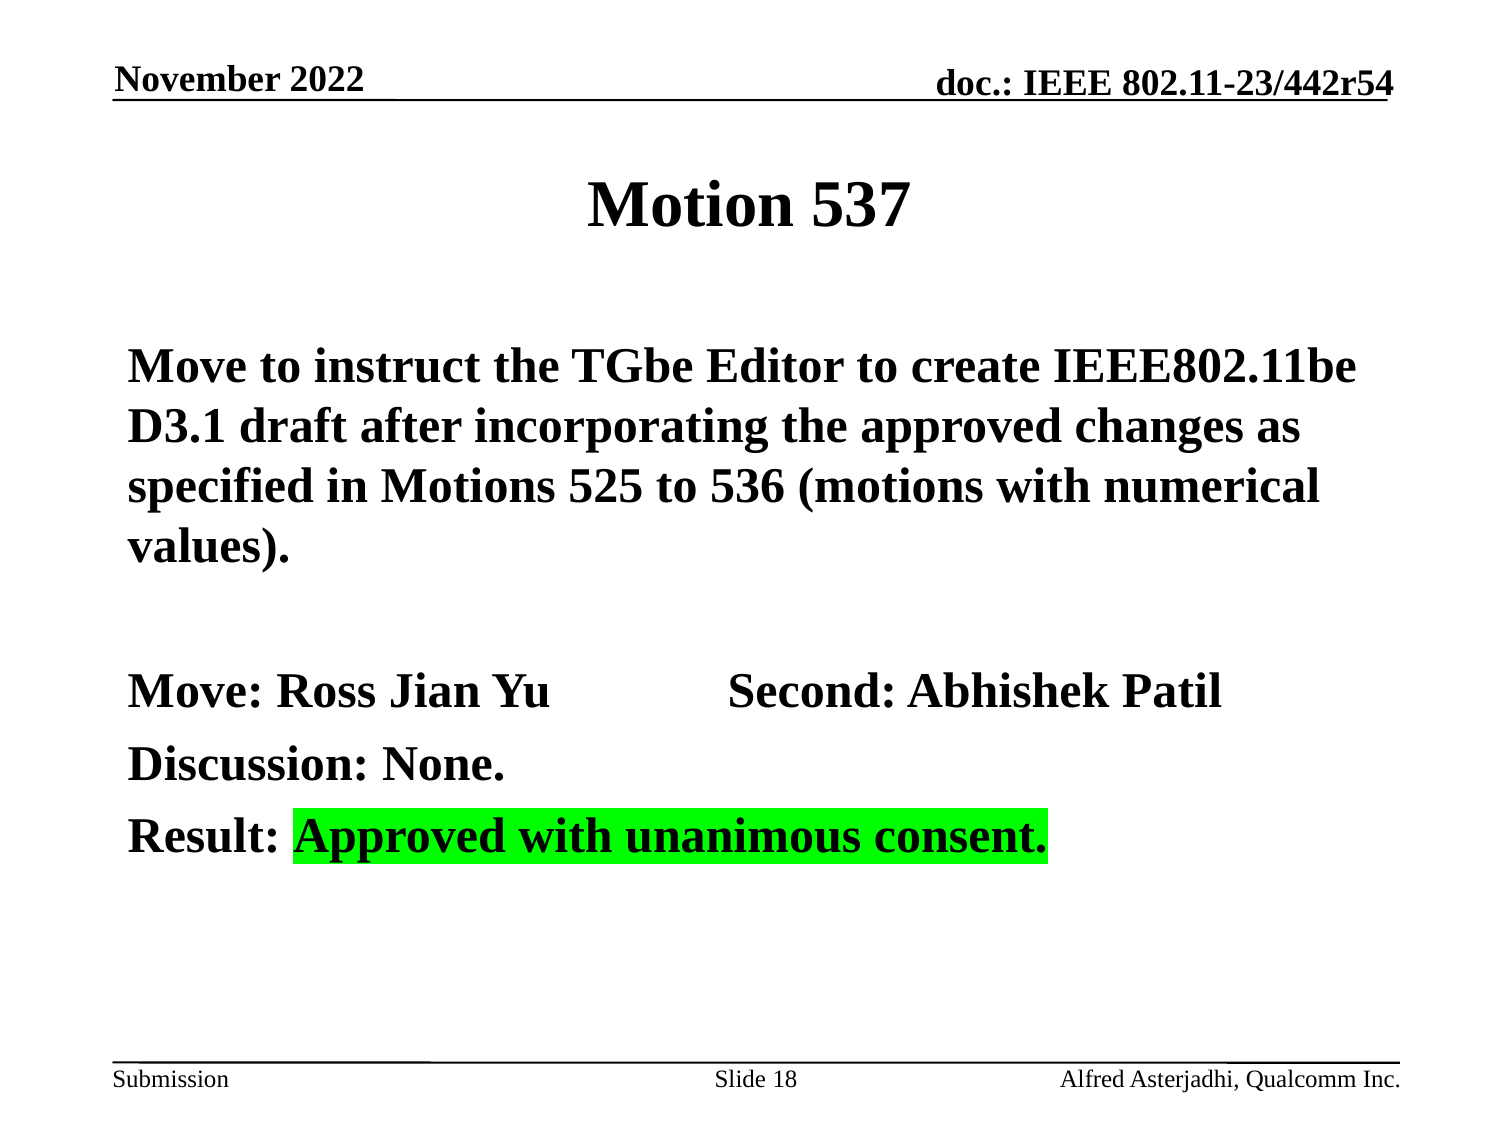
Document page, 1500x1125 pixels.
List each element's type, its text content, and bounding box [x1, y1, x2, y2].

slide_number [114, 54, 423, 100]
title Motion 537 [112, 112, 1388, 288]
footer Alfred Asterjadhi, Qualcomm Inc. [878, 1061, 1402, 1093]
list Move to instruct the TGbe Editor to create IEEE802.11be D3.1 draft after incorporating the approved changes as specified in Motions 525 to 536 (motions with numerical values). Move: Ross Jian Yu Second: Abhishek Patil Discussion: None. Result: Approved with unanimous consent. [112, 324, 1388, 1000]
slide_number Slide 18 [712, 1061, 800, 1123]
